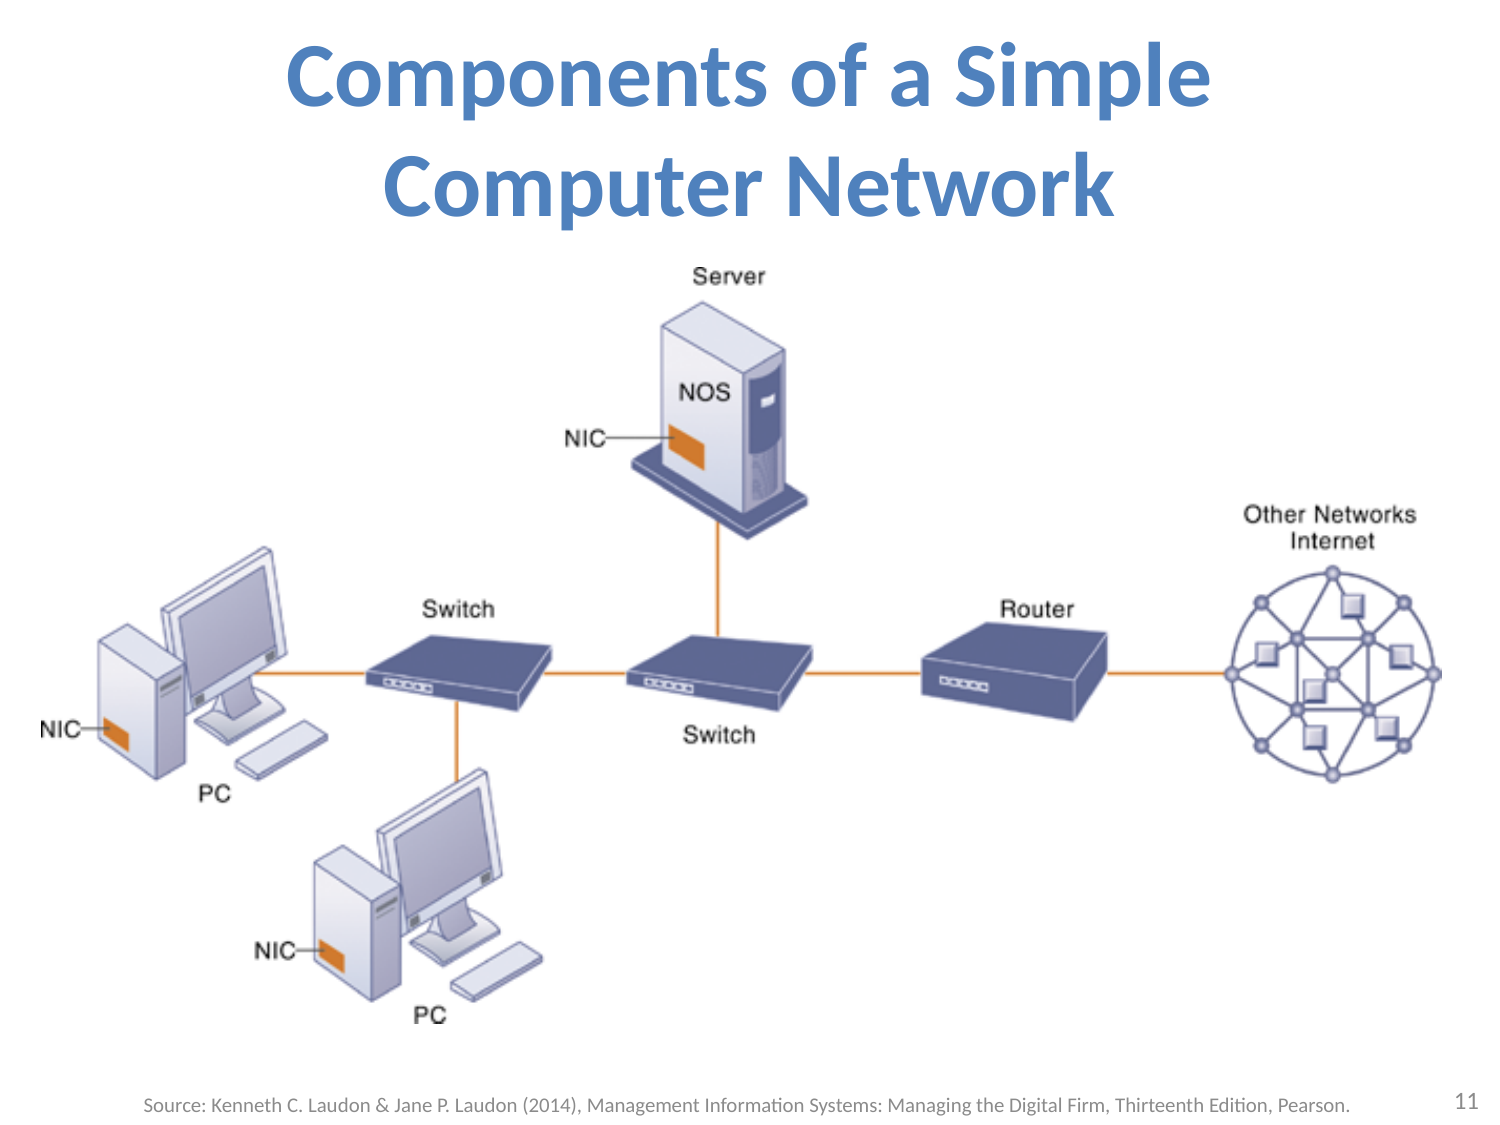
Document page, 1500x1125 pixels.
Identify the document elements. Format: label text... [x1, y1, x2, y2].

footer Source: Kenneth C. Laudon & Jane P. Laudon (2014), Management Information Systems: Managing the Digital Firm, Thirteenth Edition, Pearson. [106, 1082, 1394, 1125]
picture [40, 266, 1442, 1024]
title Components of a Simple Computer Network [75, 31, 1425, 219]
slide_number 11 [1144, 1069, 1495, 1125]
